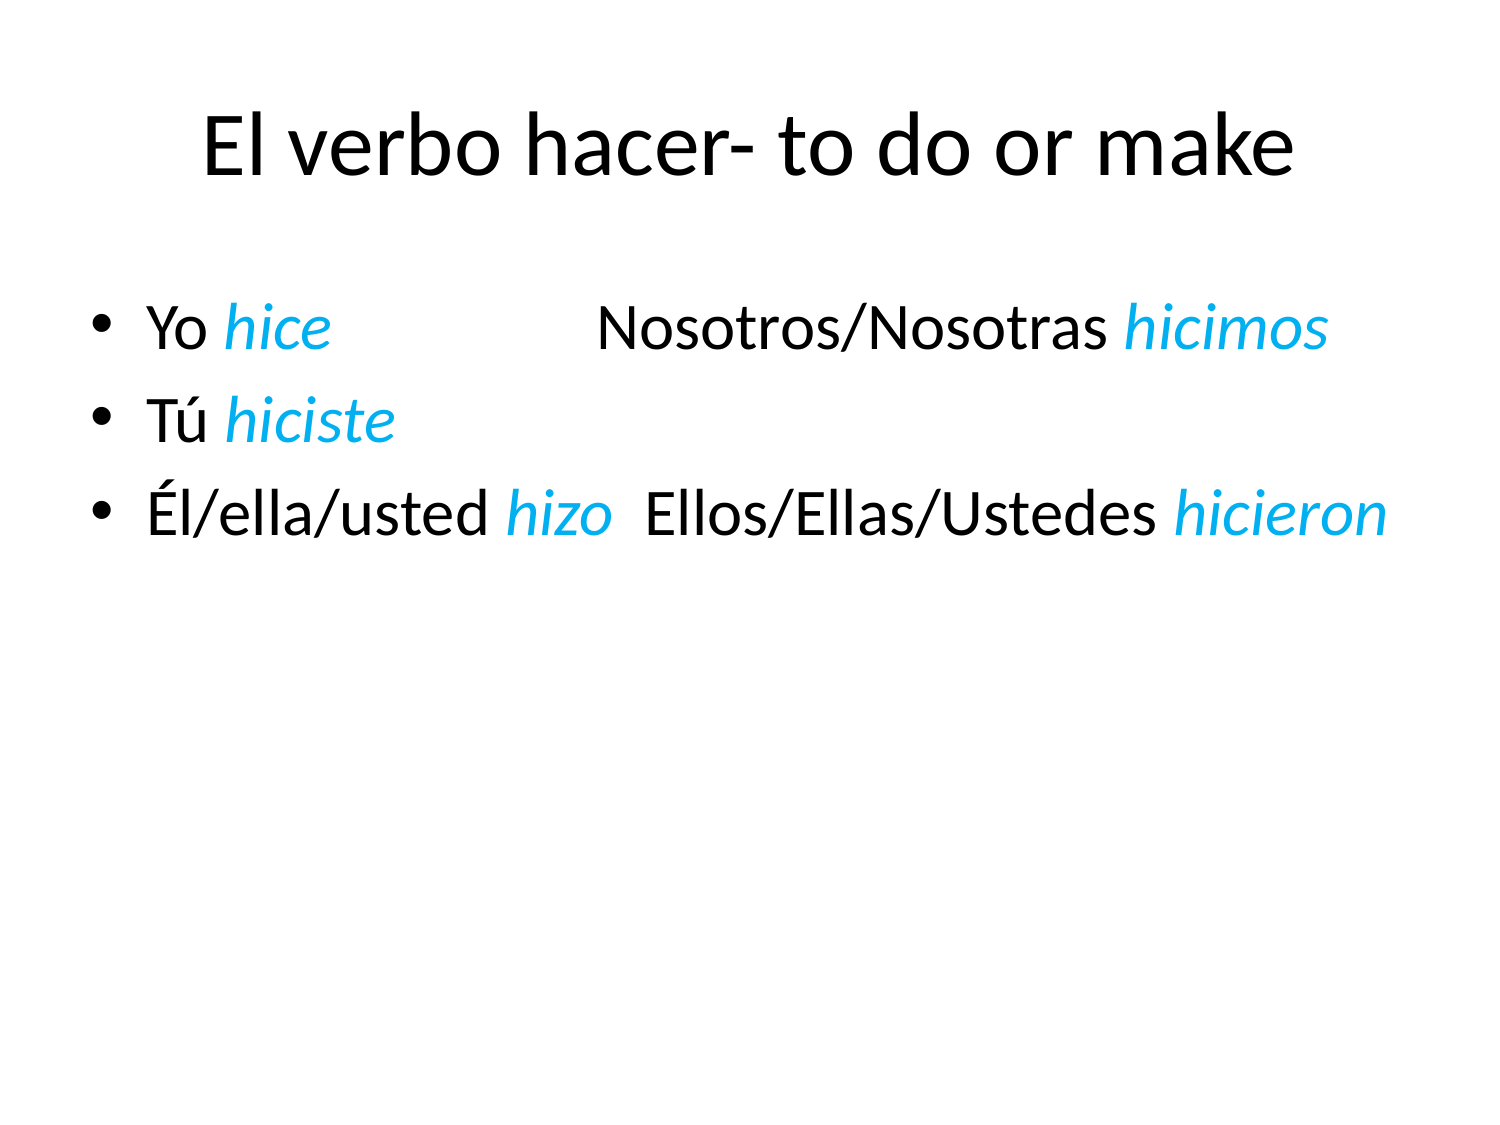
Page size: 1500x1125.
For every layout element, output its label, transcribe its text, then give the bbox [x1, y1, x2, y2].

title El verbo hacer- to do or make [75, 45, 1425, 233]
list Yo hice Nosotros/Nosotras hicimos Tú hiciste Él/ella/usted hizo Ellos/Ellas/Ustedes hicieron [75, 275, 1425, 1018]
